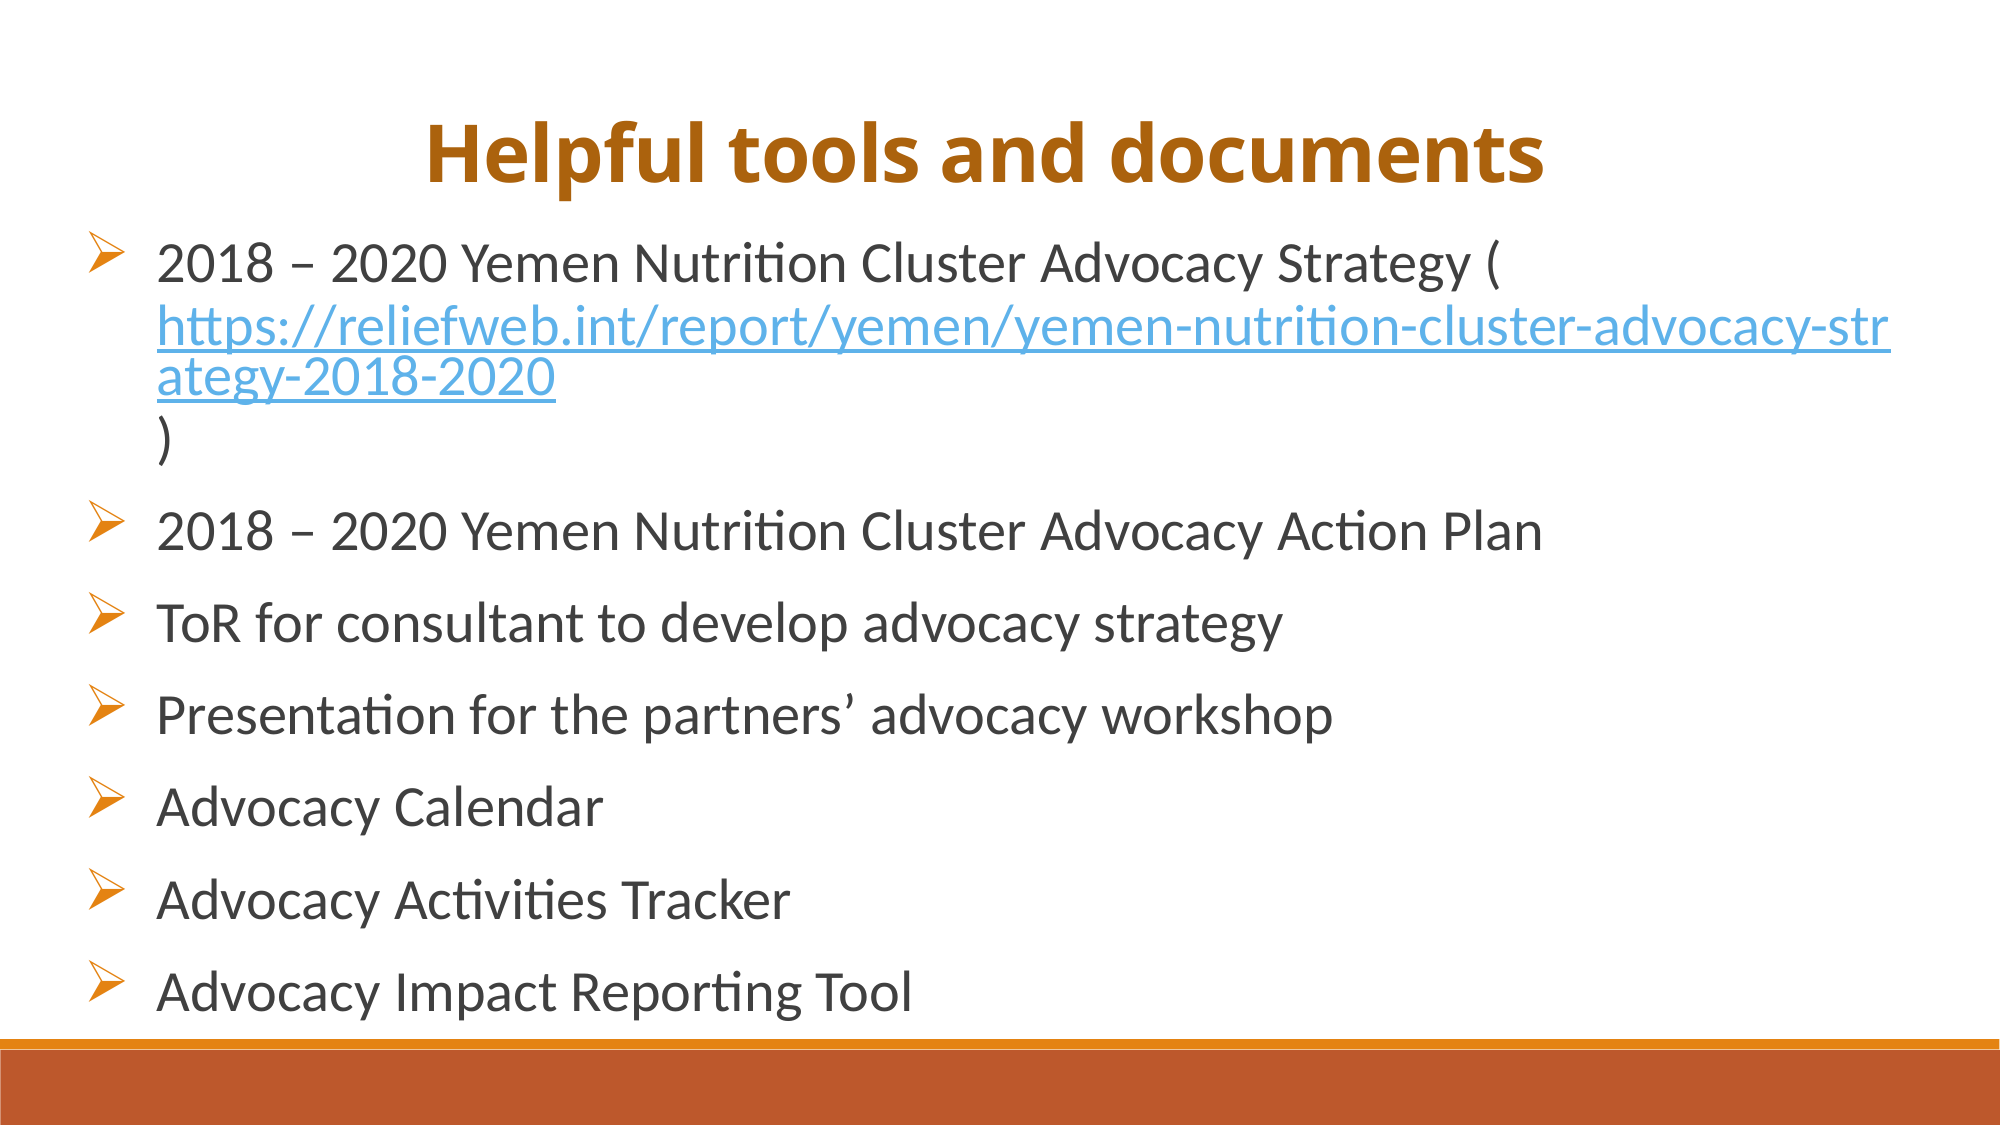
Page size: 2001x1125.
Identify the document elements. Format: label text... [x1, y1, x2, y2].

list 2018 – 2020 Yemen Nutrition Cluster Advocacy Strategy (https://reliefweb.int/report/yemen/yemen-nutrition-cluster-advocacy-strategy-2018-2020) 2018 – 2020 Yemen Nutrition Cluster Advocacy Action Plan ToR for consultant to develop advocacy strategy Presentation for the partners’ advocacy workshop Advocacy Calendar Advocacy Activities Tracker Advocacy Impact Reporting Tool [83, 224, 1917, 985]
title Helpful tools and documents [408, 59, 1625, 206]
